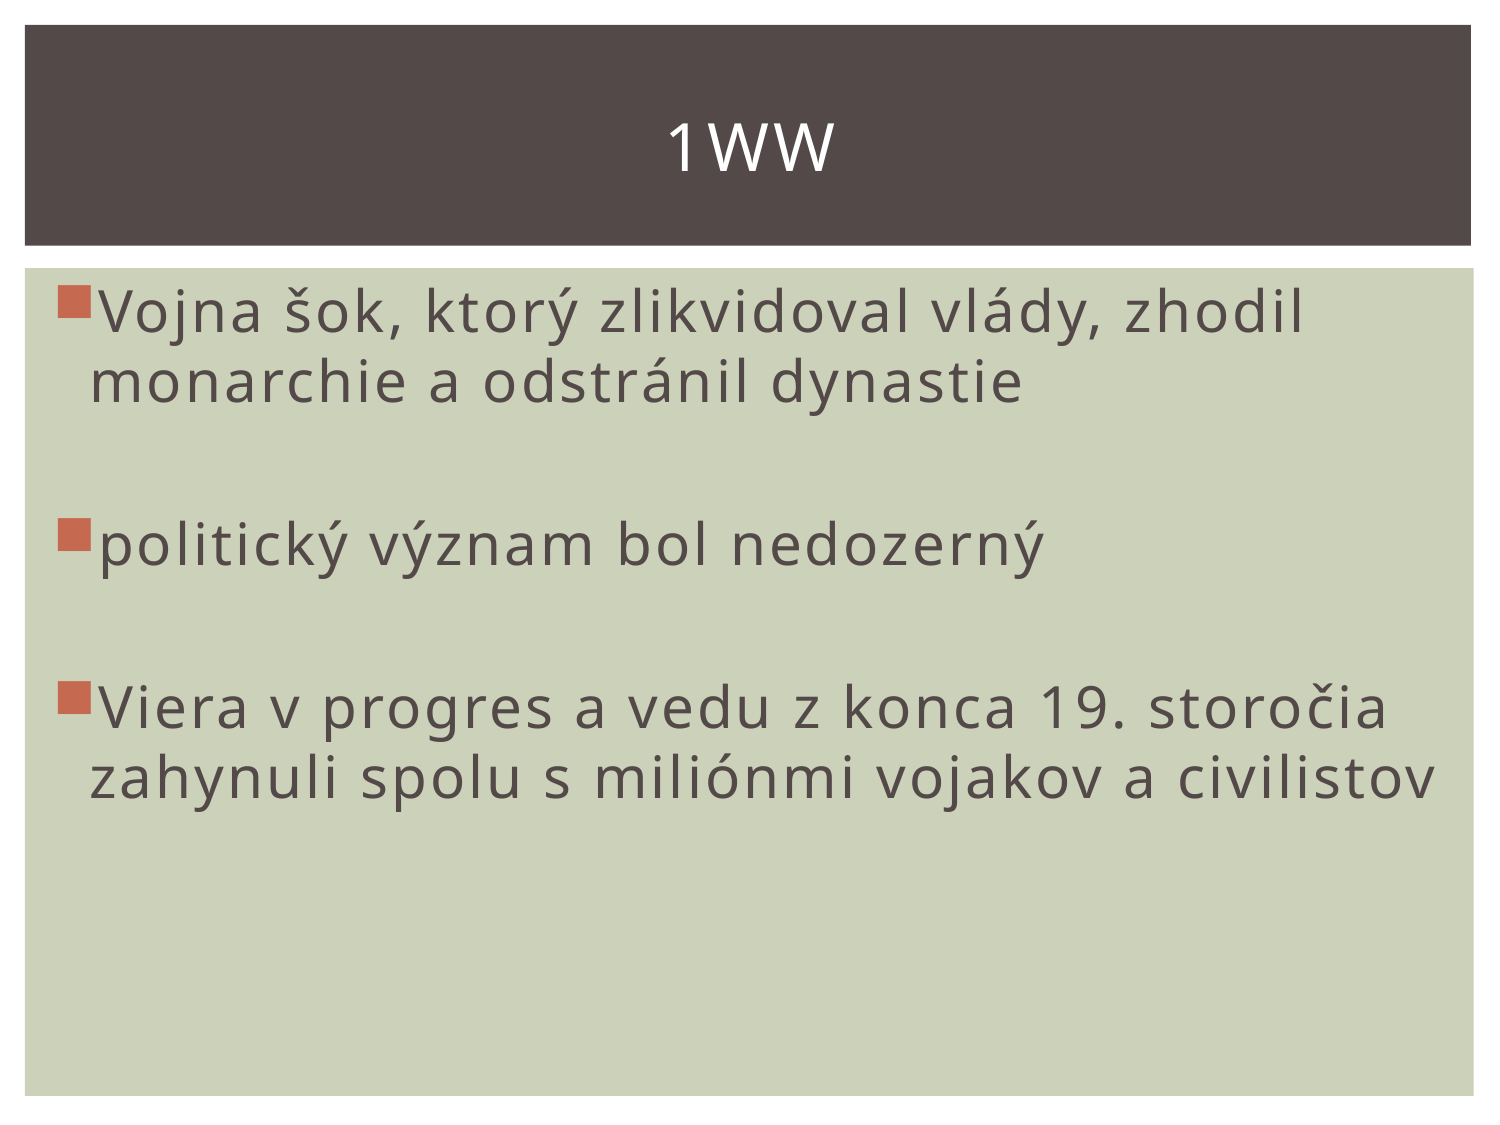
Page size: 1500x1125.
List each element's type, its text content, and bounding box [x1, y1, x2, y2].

list Vojna šok, ktorý zlikvidoval vlády, zhodil monarchie a odstránil dynastie politický význam bol nedozerný Viera v progres a vedu z konca 19. storočia zahynuli spolu s miliónmi vojakov a civilistov [29, 267, 1471, 1094]
title 1ww [62, 58, 1438, 232]
